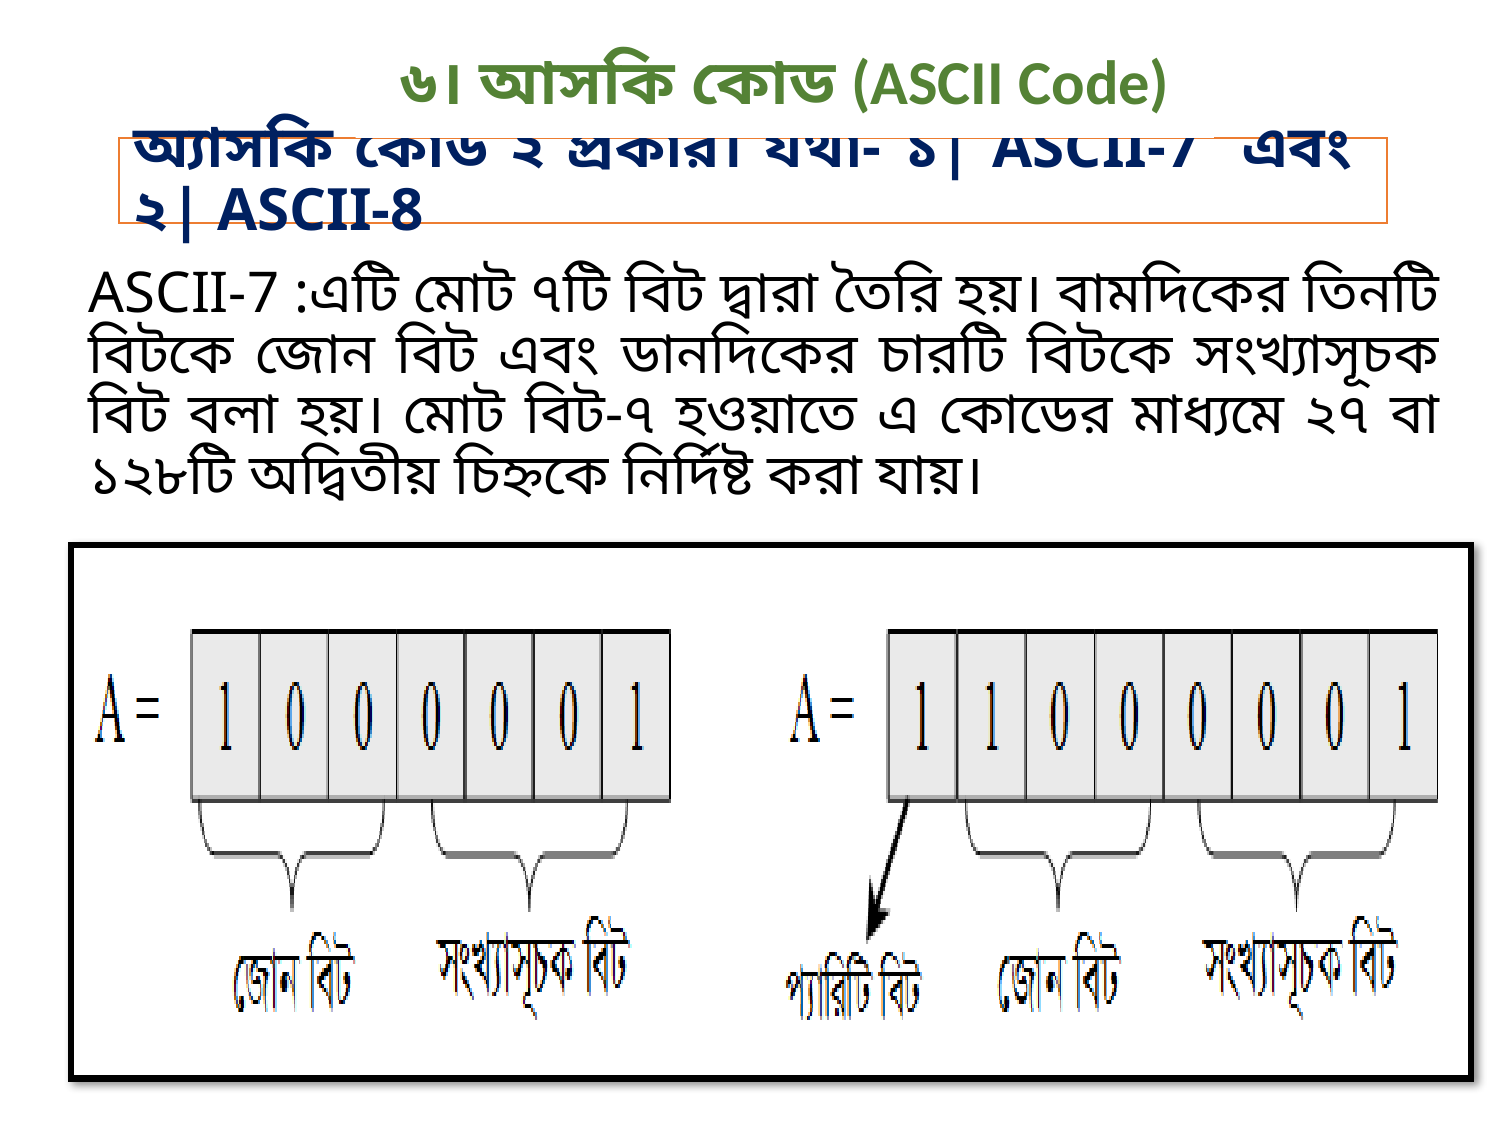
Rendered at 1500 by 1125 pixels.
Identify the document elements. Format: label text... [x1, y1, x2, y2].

text_box ASCII-7 :এটি মোট ৭টি বিট দ্বারা তৈরি হয়। বামদিকের তিনটি বিটকে জোন বিট এবং ডানদিকের চারটি বিটকে সংখ্যাসূচক বিট বলা হয়। মোট বিট-৭ হওয়াতে এ কোডের মাধ্যমে ২৭ বা ১২৮টি অদ্বিতীয় চিহ্নকে নির্দিষ্ট করা যায়। [73, 272, 1454, 499]
picture [73, 548, 1468, 1076]
text_box ৬। আসকি কোড (ASCII Code) [355, 31, 1214, 138]
text_box অ্যাসকি কোড ২ প্রকার। যথা- ১| ASCII-7 এবং ২| ASCII-8 [118, 137, 1388, 224]
